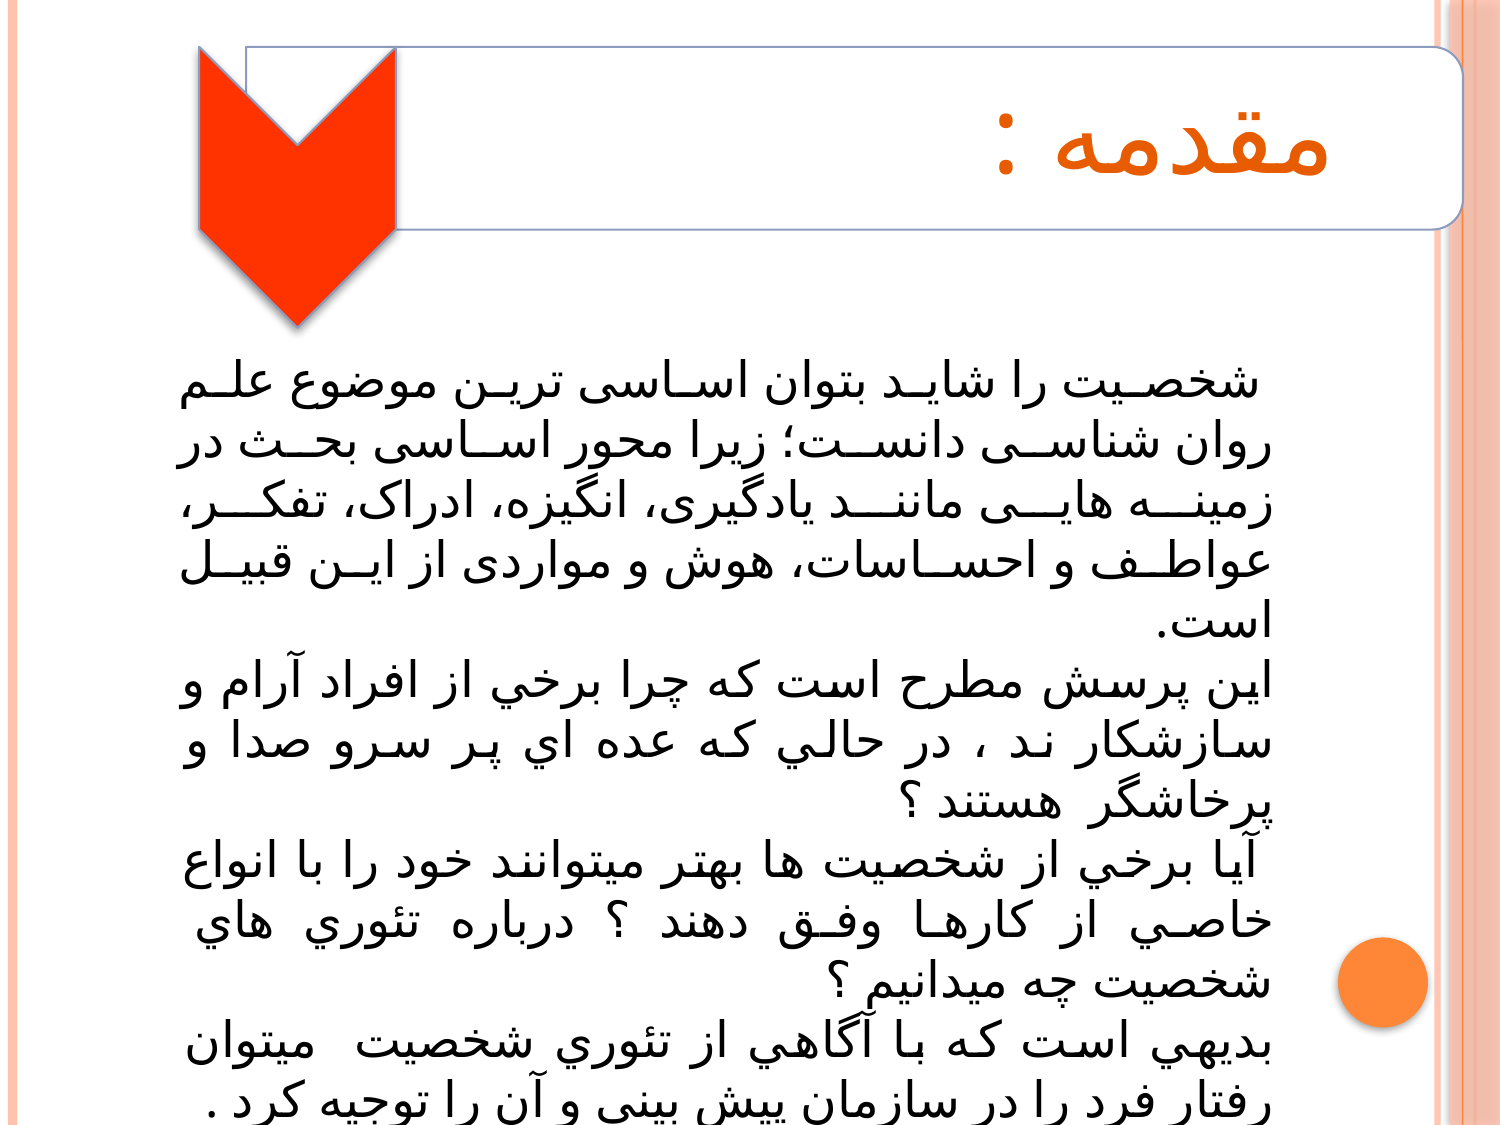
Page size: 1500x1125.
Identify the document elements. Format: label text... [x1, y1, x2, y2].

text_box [198, 46, 397, 329]
text_box شخصیت را شاید بتوان اساسی ترین موضوع علم روان شناسی دانست؛ زیرا محور اساسی بحث در زمینه هایی مانند یادگیری، انگیزه، ادراک، تفکر، عواطف و احساسات، هوش و مواردی از این قبیل است. اين پرسش مطرح است كه چرا برخي از افراد آرام و سازشكار ند ، در حالي كه عده اي پر سرو صدا و پرخاشگر هستند ؟ آيا برخي از شخصيت ها بهتر ميتوانند خود را با انواع خاصي از كارها وفق دهند ؟ درباره تئوري هاي شخصيت چه ميدانيم ؟ بديهي است كه با آگاهي از تئوري شخصيت ميتوان رفتار فرد را در سازمان پيش بيني و آن را توجيه كرد . [163, 339, 1289, 1125]
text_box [399, 46, 1464, 231]
